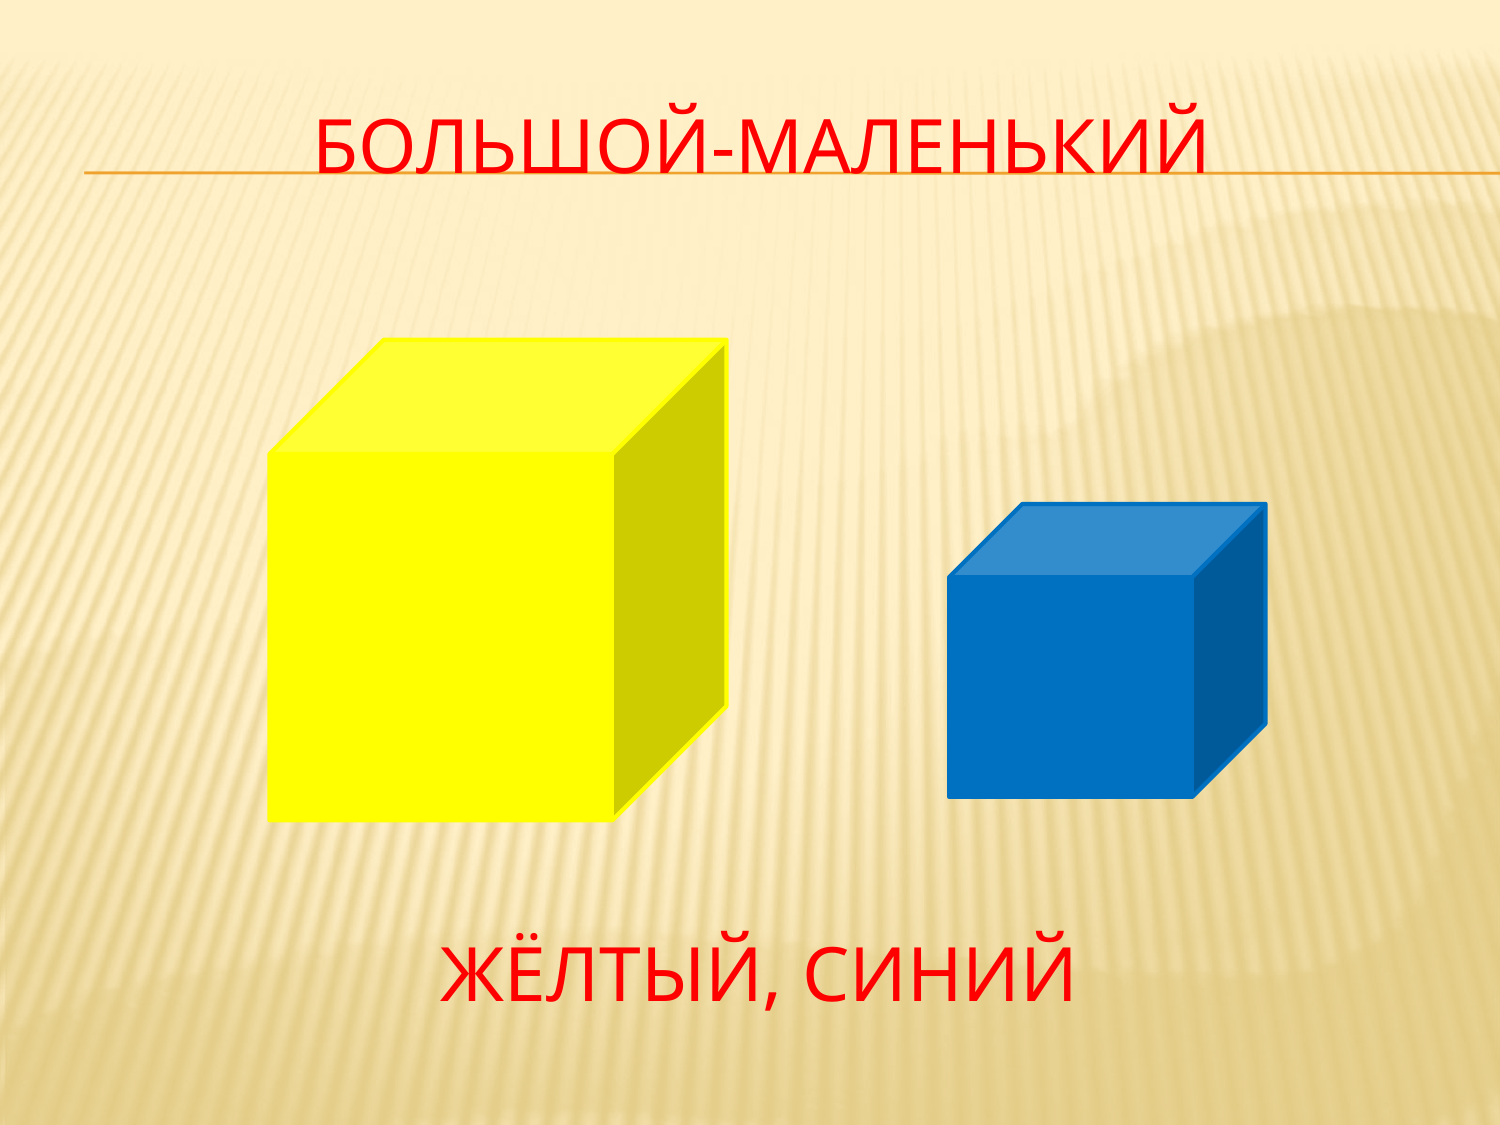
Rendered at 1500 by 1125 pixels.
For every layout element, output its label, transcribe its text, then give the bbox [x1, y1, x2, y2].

text_box [267, 337, 729, 823]
text_box Жёлтый, синий [46, 902, 1472, 1041]
title Большой-маленький [49, 75, 1475, 213]
text_box [947, 501, 1268, 799]
